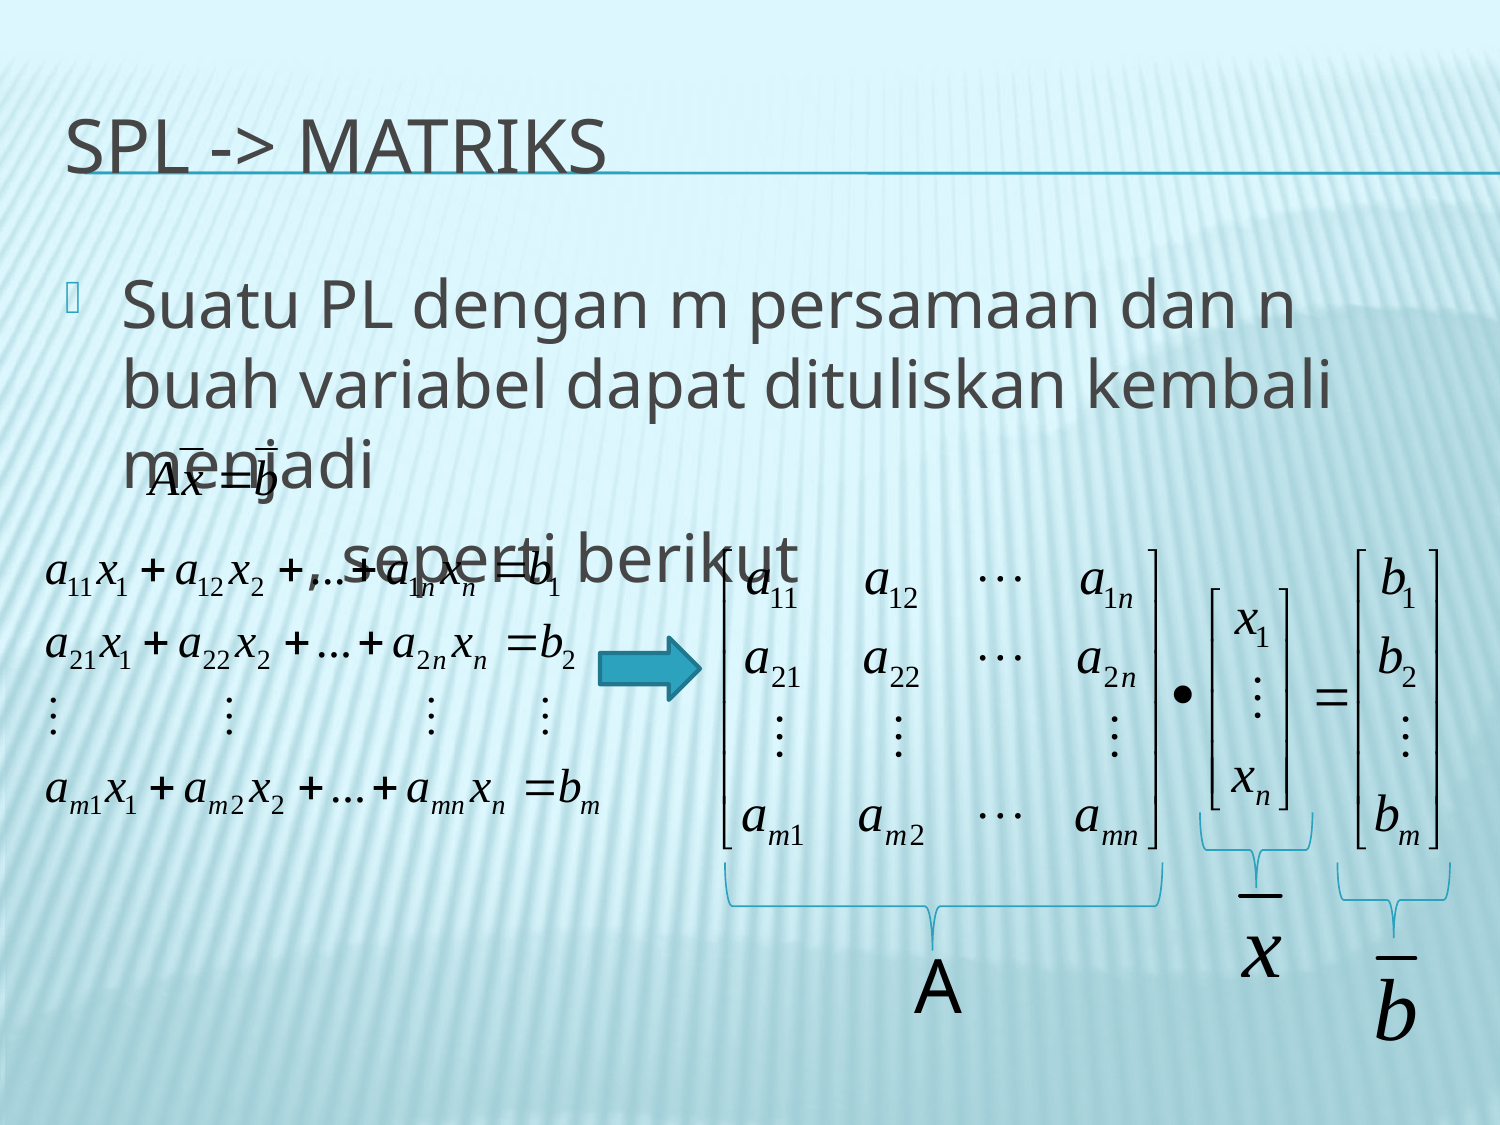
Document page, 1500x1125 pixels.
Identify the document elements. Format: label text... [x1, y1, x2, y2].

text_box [710, 537, 1458, 863]
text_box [37, 537, 609, 826]
text_box [1337, 880, 1451, 935]
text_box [1362, 937, 1438, 1063]
text_box [724, 881, 1163, 931]
text_box A [899, 931, 975, 1037]
list Suatu PL dengan m persamaan dan n buah variabel dapat dituliskan kembali menjadi , seperti berikut [50, 254, 1475, 998]
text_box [137, 437, 288, 509]
text_box [617, 635, 700, 702]
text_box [1224, 874, 1301, 1001]
title SPL -> Matriks [50, 75, 1475, 213]
